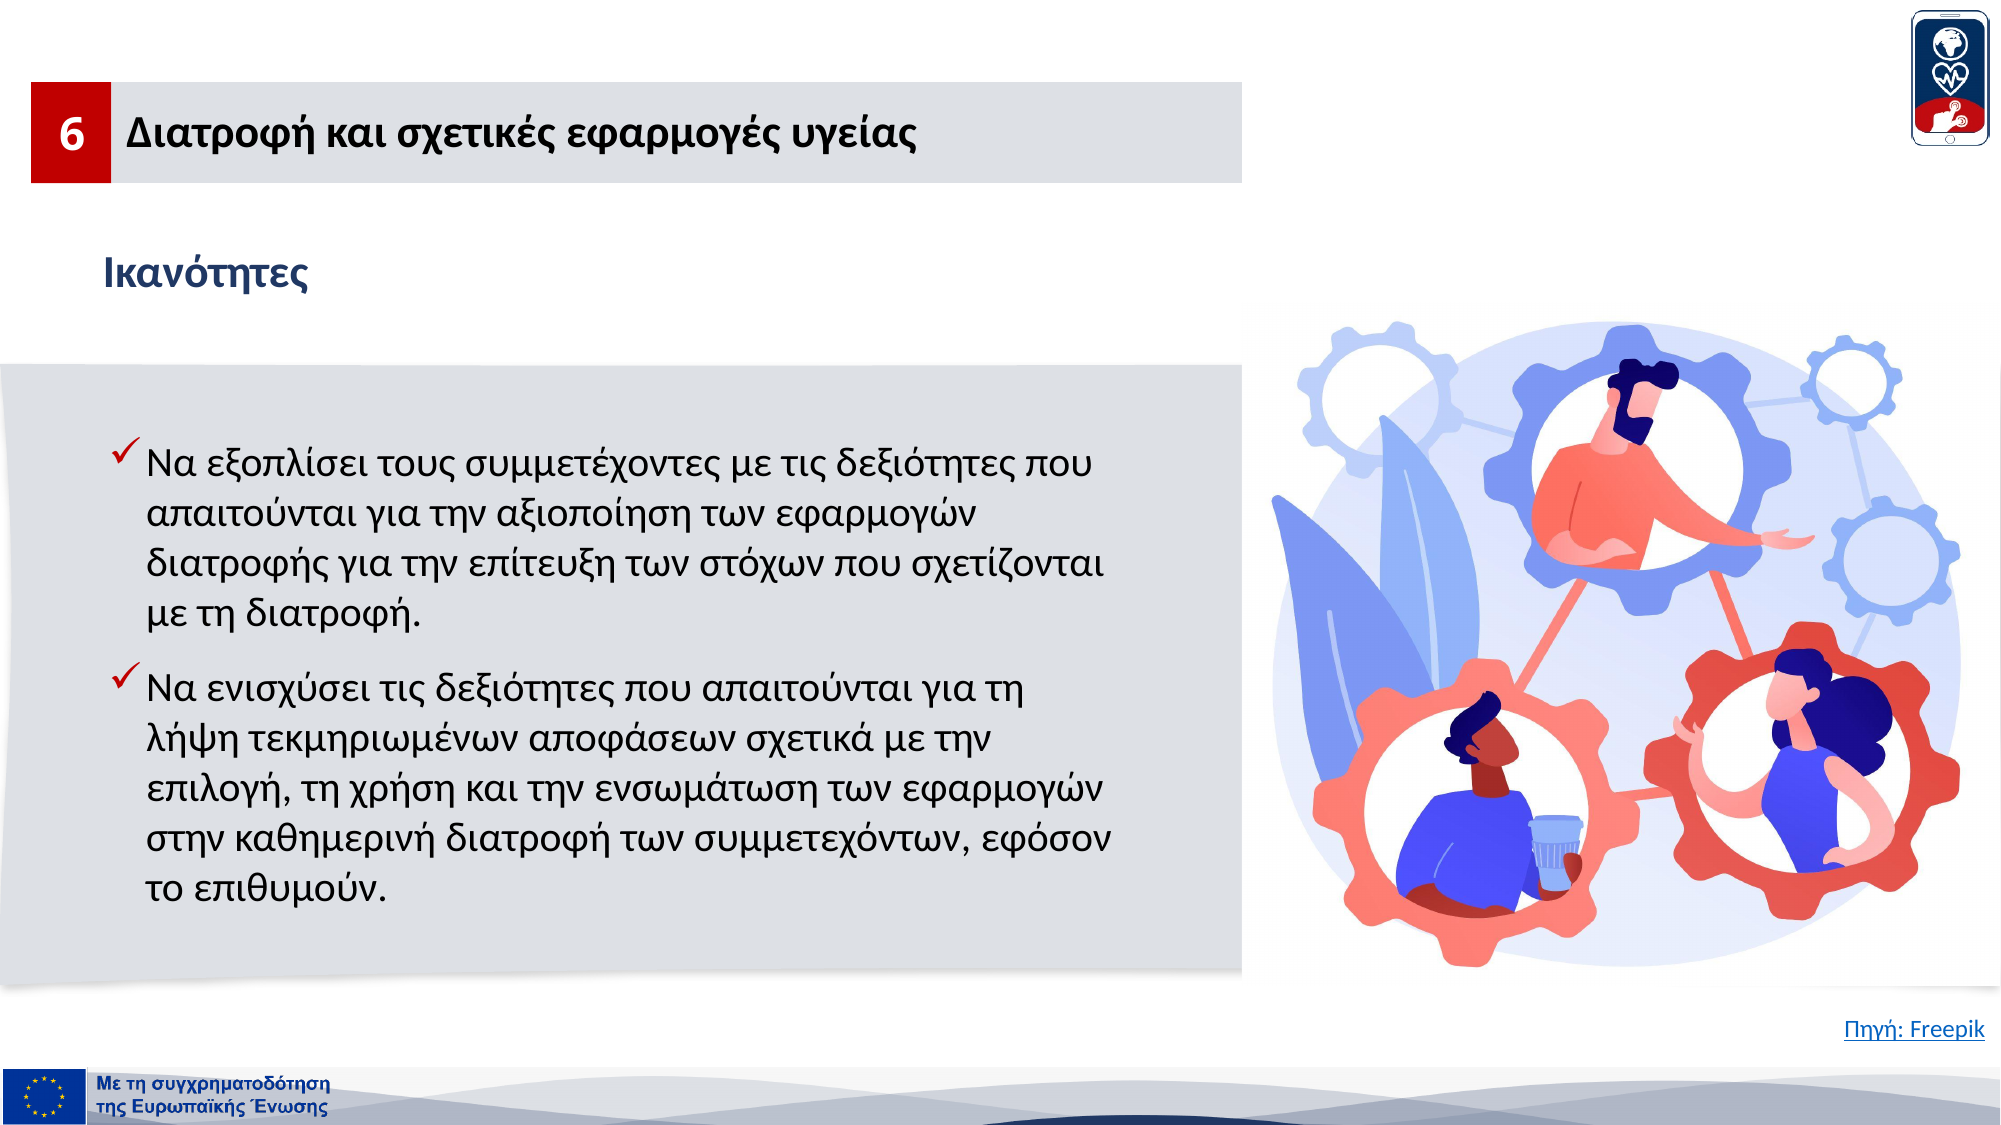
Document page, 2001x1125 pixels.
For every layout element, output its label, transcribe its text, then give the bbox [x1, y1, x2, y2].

picture [1911, 10, 1990, 146]
title Ικανότητες [87, 221, 1813, 324]
text_box Διατροφή και σχετικές εφαρμογές υγείας [111, 82, 1242, 183]
text_box 6 [44, 96, 113, 167]
picture [0, 1064, 2001, 1125]
list Να εξοπλίσει τους συμμετέχοντες με τις δεξιότητες που απαιτούνται για την αξιοποίηση των εφαρμογών διατροφής για την επίτευξη των στόχων που σχετίζονται με τη διατροφή. Να ενισχύσει τις δεξιότητες που απαιτούνται για τη λήψη τεκμηριωμένων αποφάσεων σχετικά με την επιλογή, τη χρήση και την ενσωμάτωση των εφαρμογών στην καθημερινή διατροφή των συμμετεχόντων, εφόσον το επιθυμούν. [93, 427, 1142, 984]
picture [1241, 302, 2000, 986]
text_box Πηγή: Freepik [561, 1005, 2000, 1051]
text_box [30, 81, 112, 184]
text_box 1 [18, 71, 87, 142]
